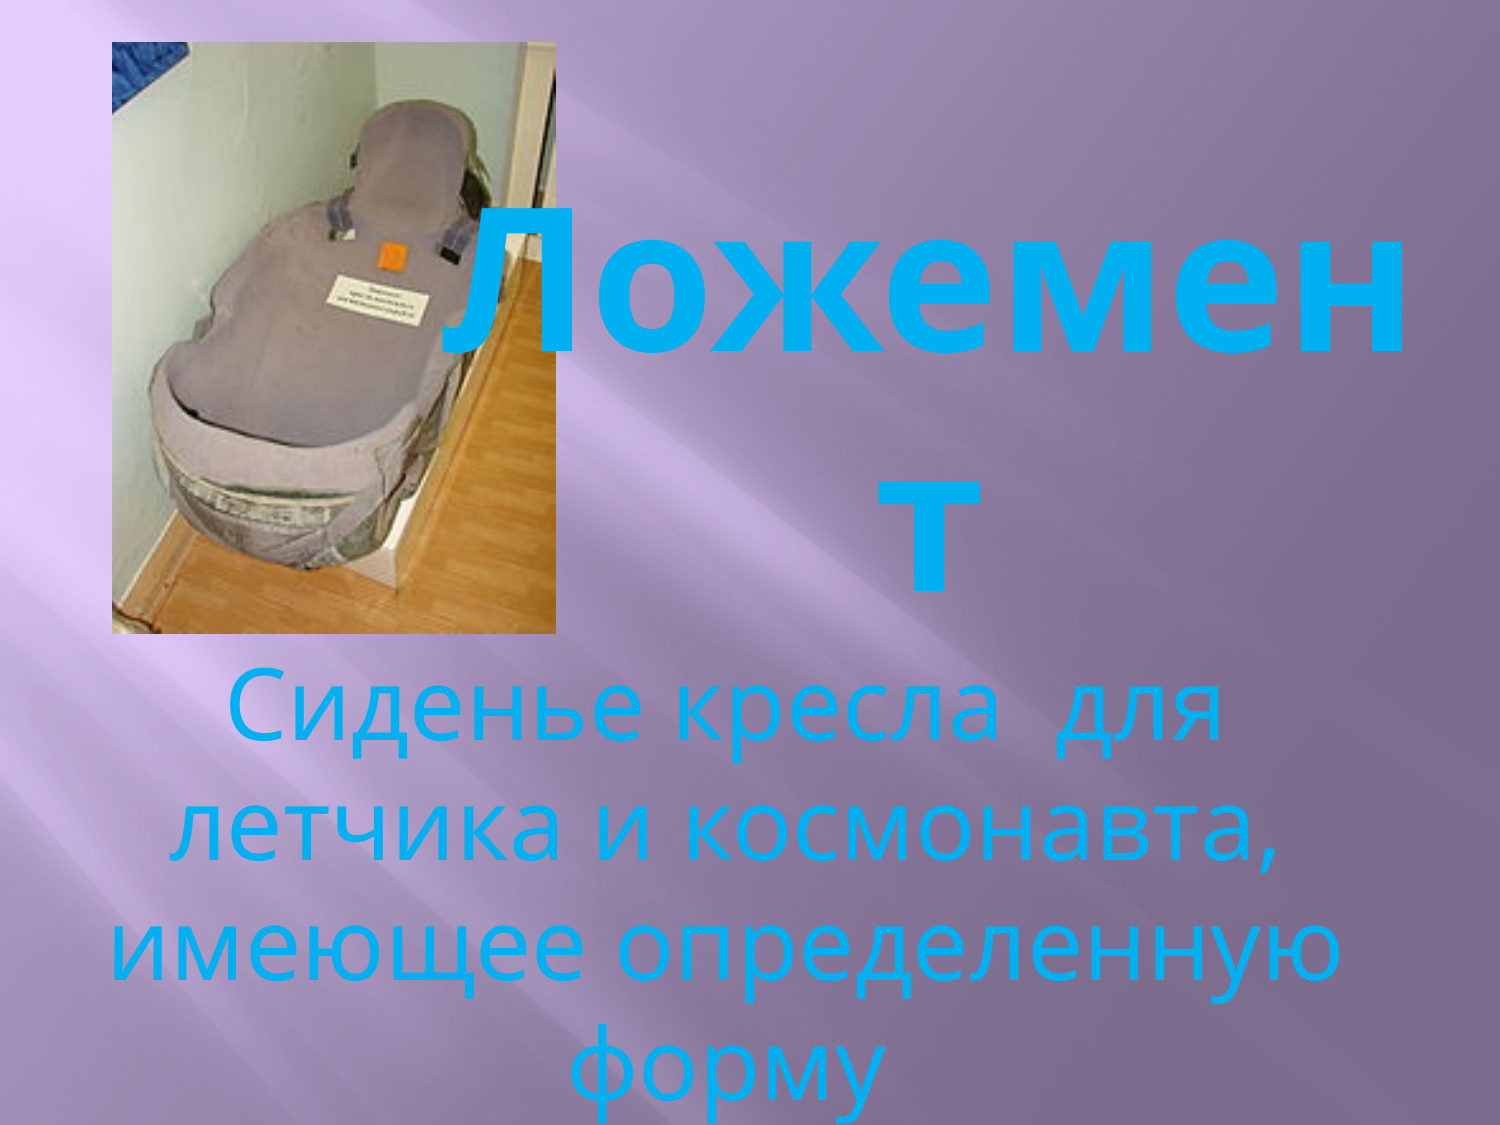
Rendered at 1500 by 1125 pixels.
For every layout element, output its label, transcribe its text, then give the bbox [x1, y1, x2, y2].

title Ложемент [599, 267, 1441, 516]
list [111, 42, 556, 634]
text_box Сиденье кресла для летчика и космонавта, имеющее определенную форму [29, 633, 1424, 1125]
